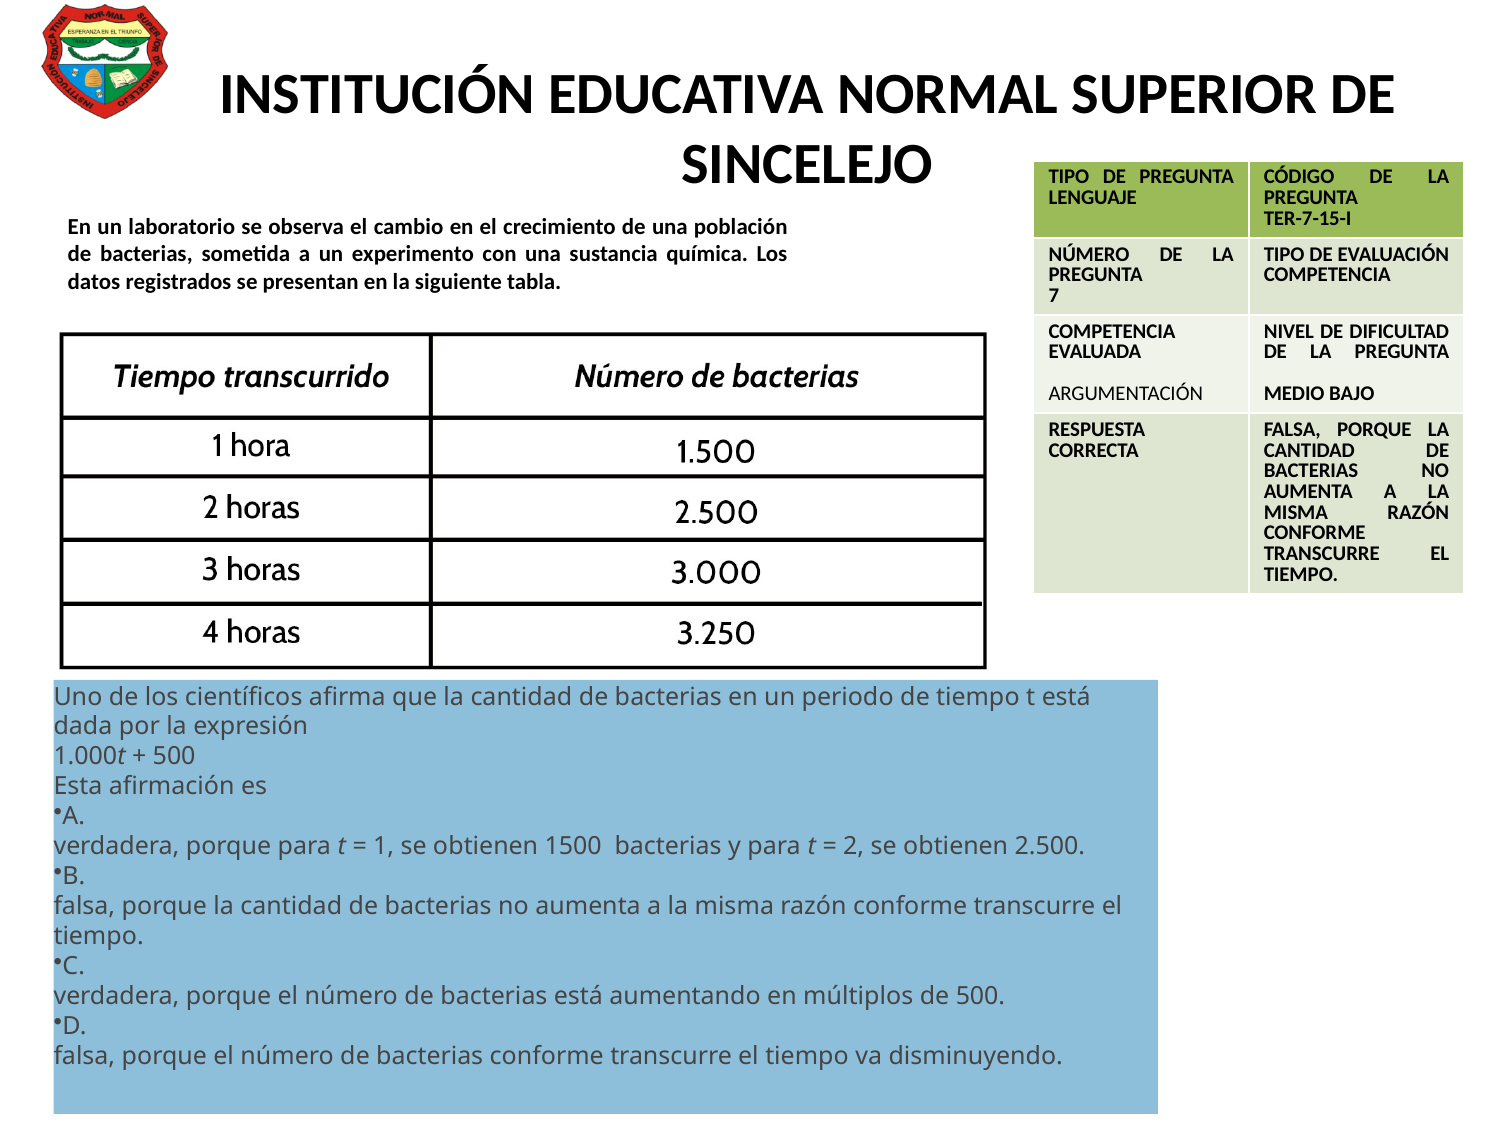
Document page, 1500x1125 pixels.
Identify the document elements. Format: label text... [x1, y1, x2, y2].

text_box En un laboratorio se observa el cambio en el crecimiento de una población de bacterias, sometida a un experimento con una sustancia química. Los datos registrados se presentan en la siguiente tabla. [53, 203, 803, 302]
table_cell RESPUESTA CORRECTA [1034, 414, 1248, 593]
text_box Uno de los científicos afirma que la cantidad de bacterias en un periodo de tiempo t está dada por la expresión 1.000t + 500 Esta afirmación es A. verdadera, porque para t = 1, se obtienen 1500 bacterias y para t = 2, se obtienen 2.500. B. falsa, porque la cantidad de bacterias no aumenta a la misma razón conforme transcurre el tiempo. C. verdadera, porque el número de bacterias está aumentando en múltiplos de 500. D. falsa, porque el número de bacterias conforme transcurre el tiempo va disminuyendo. [53, 679, 1158, 1114]
table_header CÓDIGO DE LA PREGUNTA TER-7-15-I [1250, 162, 1463, 237]
table_cell NIVEL DE DIFICULTAD DE LA PREGUNTA MEDIO BAJO [1250, 316, 1463, 412]
picture [41, 3, 168, 119]
table_cell COMPETENCIA EVALUADA ARGUMENTACIÓN [1034, 316, 1248, 412]
table_cell FALSA, PORQUE LA CANTIDAD DE BACTERIAS NO AUMENTA A LA MISMA RAZÓN CONFORME TRANSCURRE EL TIEMPO. [1250, 414, 1463, 593]
picture [53, 325, 992, 674]
table_cell NÚMERO DE LA PREGUNTA 7 [1034, 239, 1248, 314]
table_cell TIPO DE EVALUACIÓN COMPETENCIA [1250, 239, 1463, 314]
title INSTITUCIÓN EDUCATIVA NORMAL SUPERIOR DE SINCELEJO [170, 4, 1446, 246]
table_header TIPO DE PREGUNTA LENGUAJE [1034, 162, 1248, 237]
